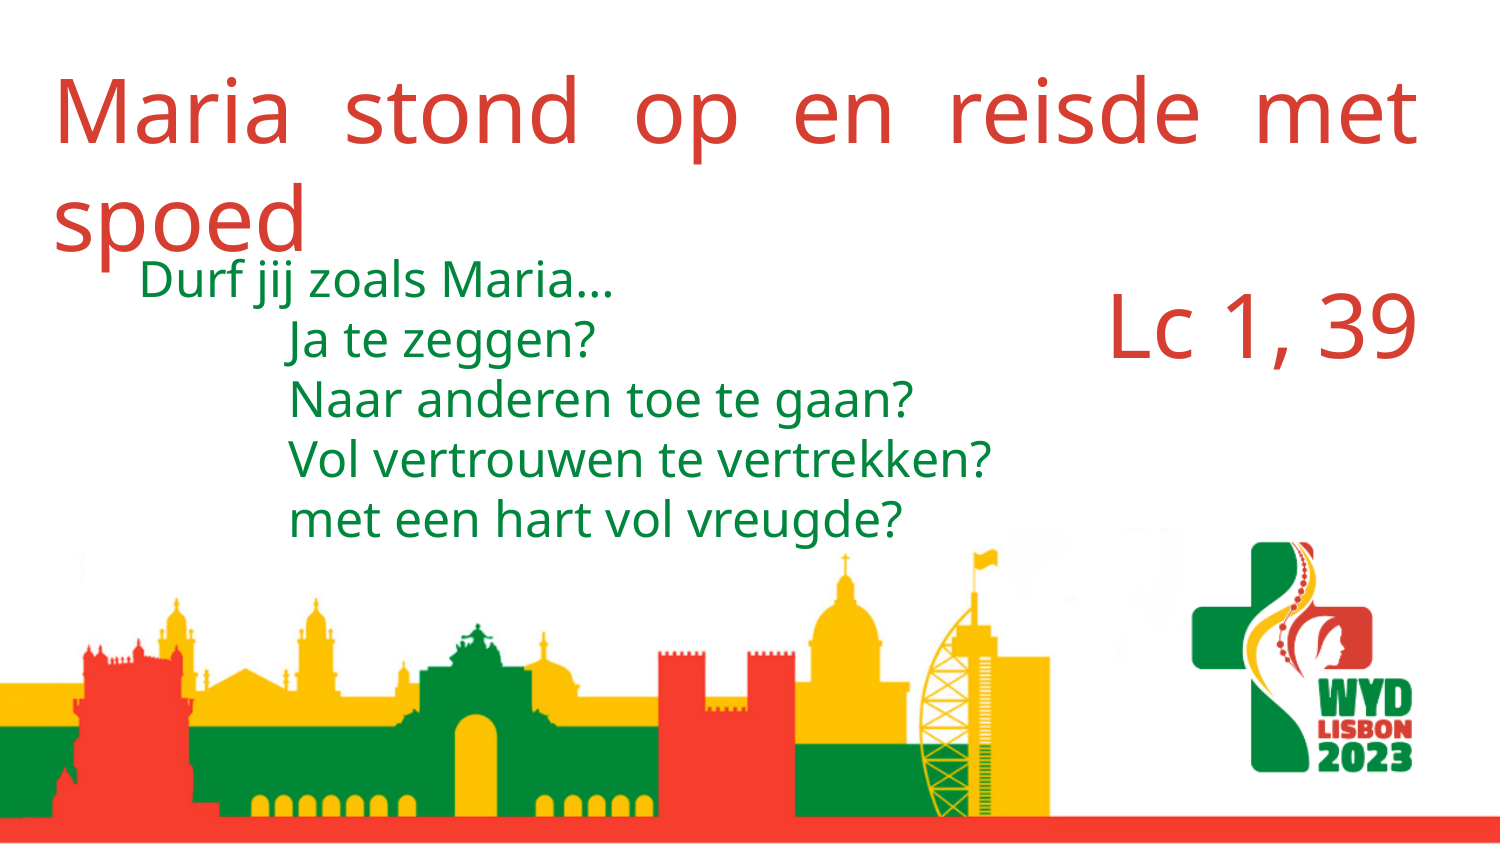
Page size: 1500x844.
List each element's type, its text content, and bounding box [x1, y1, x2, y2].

text_box Durf jij zoals Maria… Ja te zeggen? Naar anderen toe te gaan? Vol vertrouwen te vertrekken? met een hart vol vreugde? [123, 521, 1500, 683]
picture [0, 0, 1500, 844]
text_box Maria stond op en reisde met spoed Lc 1, 39 [37, 39, 1435, 295]
